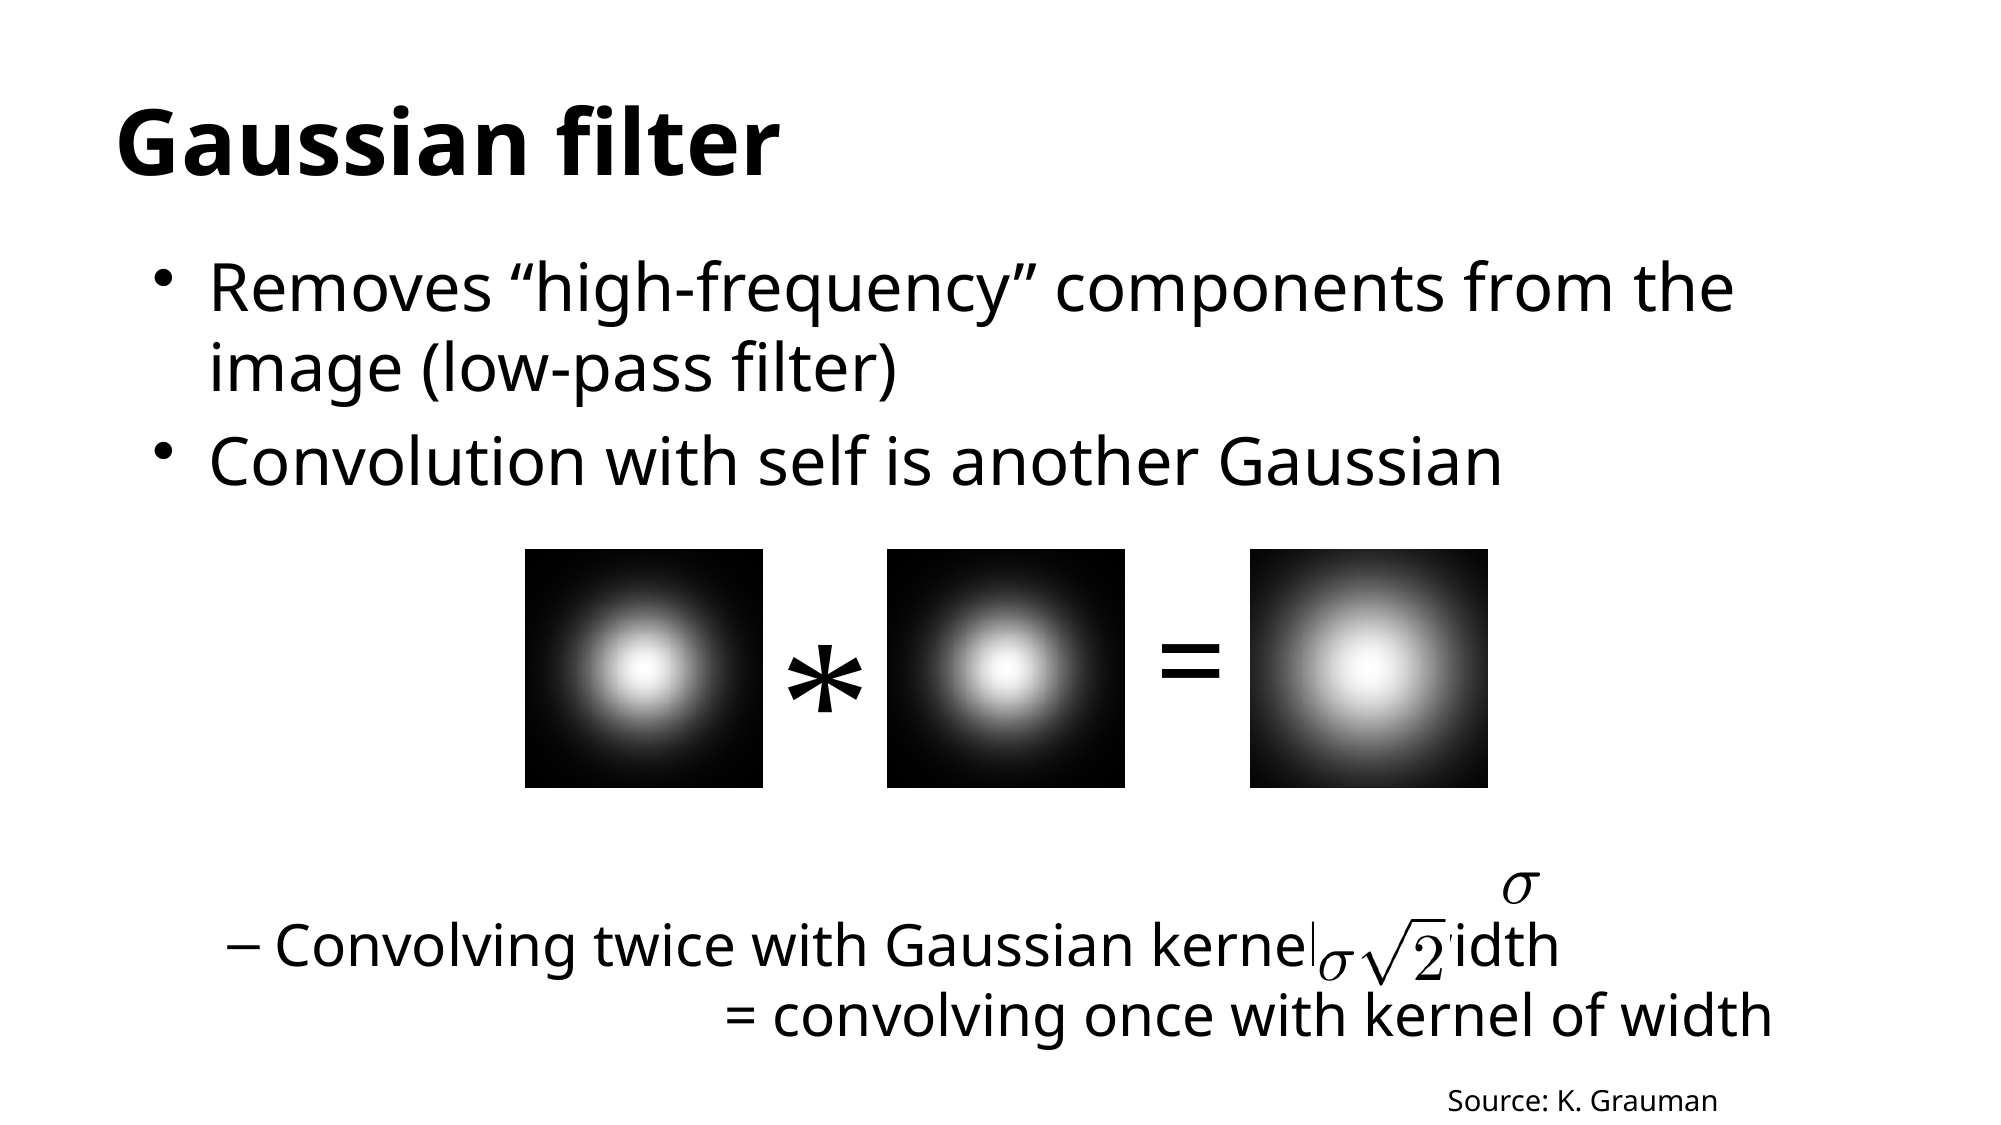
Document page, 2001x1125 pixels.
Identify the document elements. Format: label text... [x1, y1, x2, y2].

text_box Source: K. Grauman [1432, 1074, 1734, 1125]
picture [1499, 868, 1543, 907]
text_box * [764, 575, 888, 810]
title Gaussian filter [99, 45, 1900, 233]
picture [887, 549, 1126, 788]
picture [524, 549, 763, 788]
text_box = [1140, 573, 1242, 738]
picture [1249, 549, 1488, 788]
picture [1314, 915, 1451, 988]
list Removes “high-frequency” components from the image (low-pass filter) Convolution with self is another Gaussian Convolving twice with Gaussian kernel of width = convolving once with kernel of width [137, 237, 1863, 1075]
